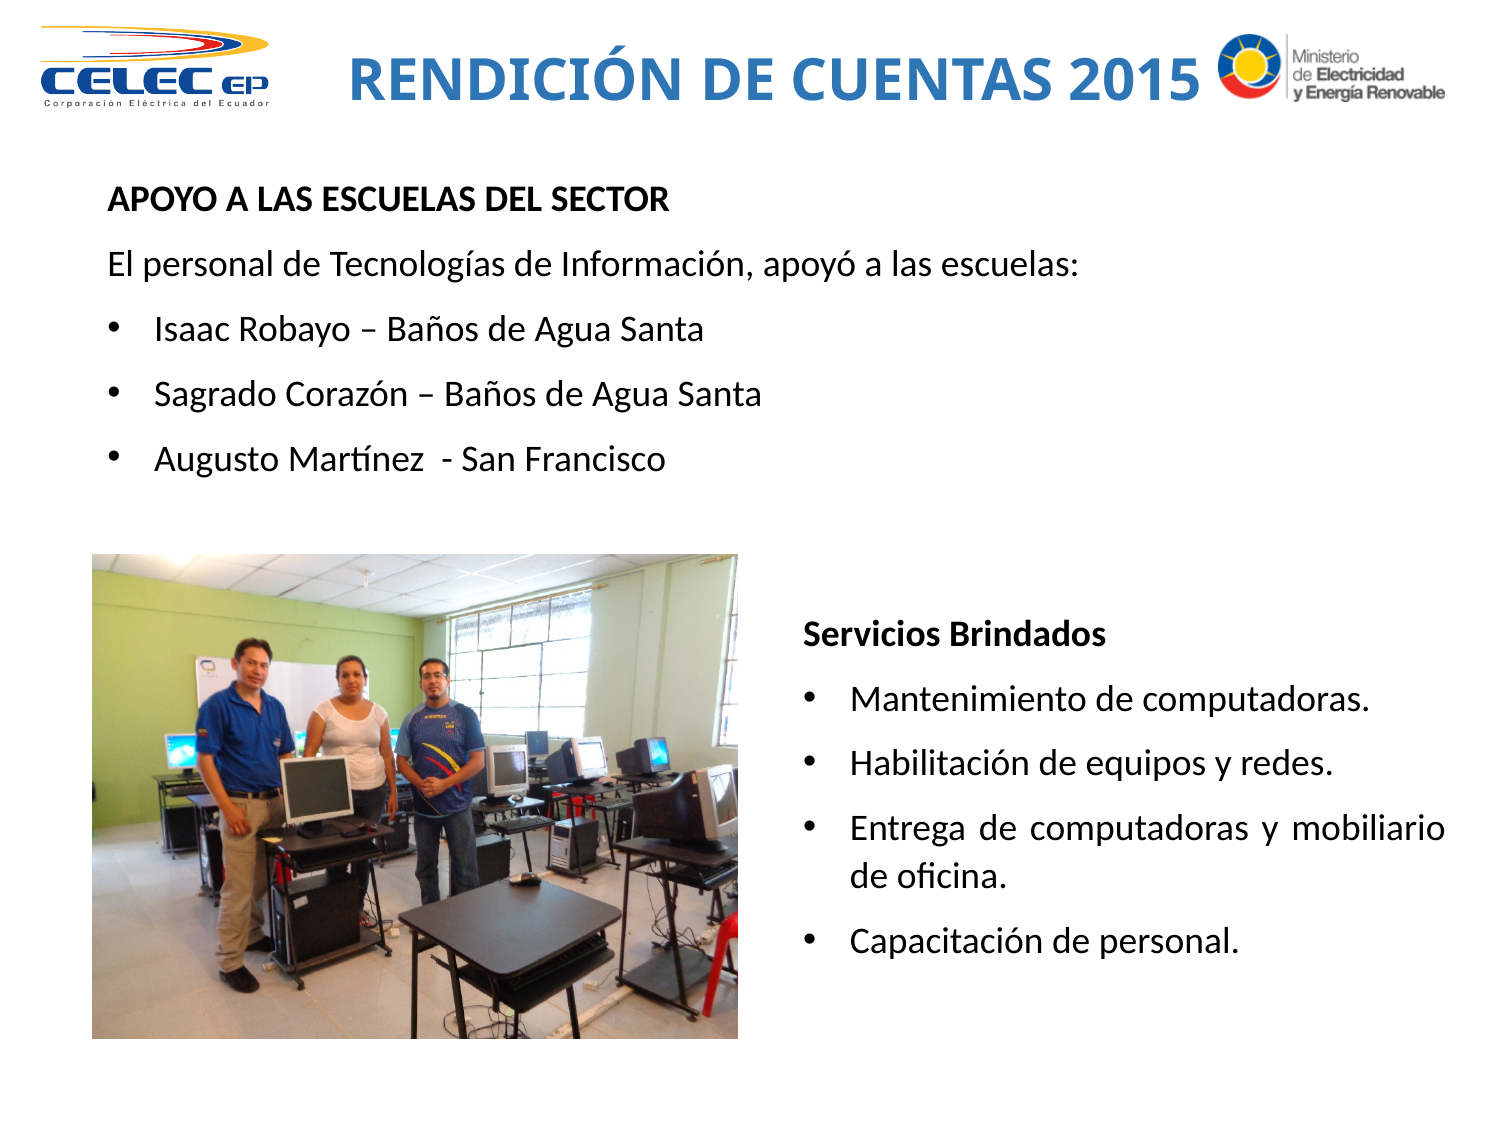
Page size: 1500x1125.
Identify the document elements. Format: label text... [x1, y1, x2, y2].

picture [41, 26, 269, 108]
text_box APOYO A LAS ESCUELAS DEL SECTOR El personal de Tecnologías de Información, apoyó a las escuelas: Isaac Robayo – Baños de Agua Santa Sagrado Corazón – Baños de Agua Santa Augusto Martínez - San Francisco [92, 163, 1445, 616]
text_box RENDICIÓN DE CUENTAS 2015 [332, 34, 1219, 120]
text_box Servicios Brindados Mantenimiento de computadoras. Habilitación de equipos y redes. Entrega de computadoras y mobiliario de oficina. Capacitación de personal. [788, 598, 1461, 969]
picture [1218, 34, 1445, 102]
picture [92, 554, 738, 1039]
